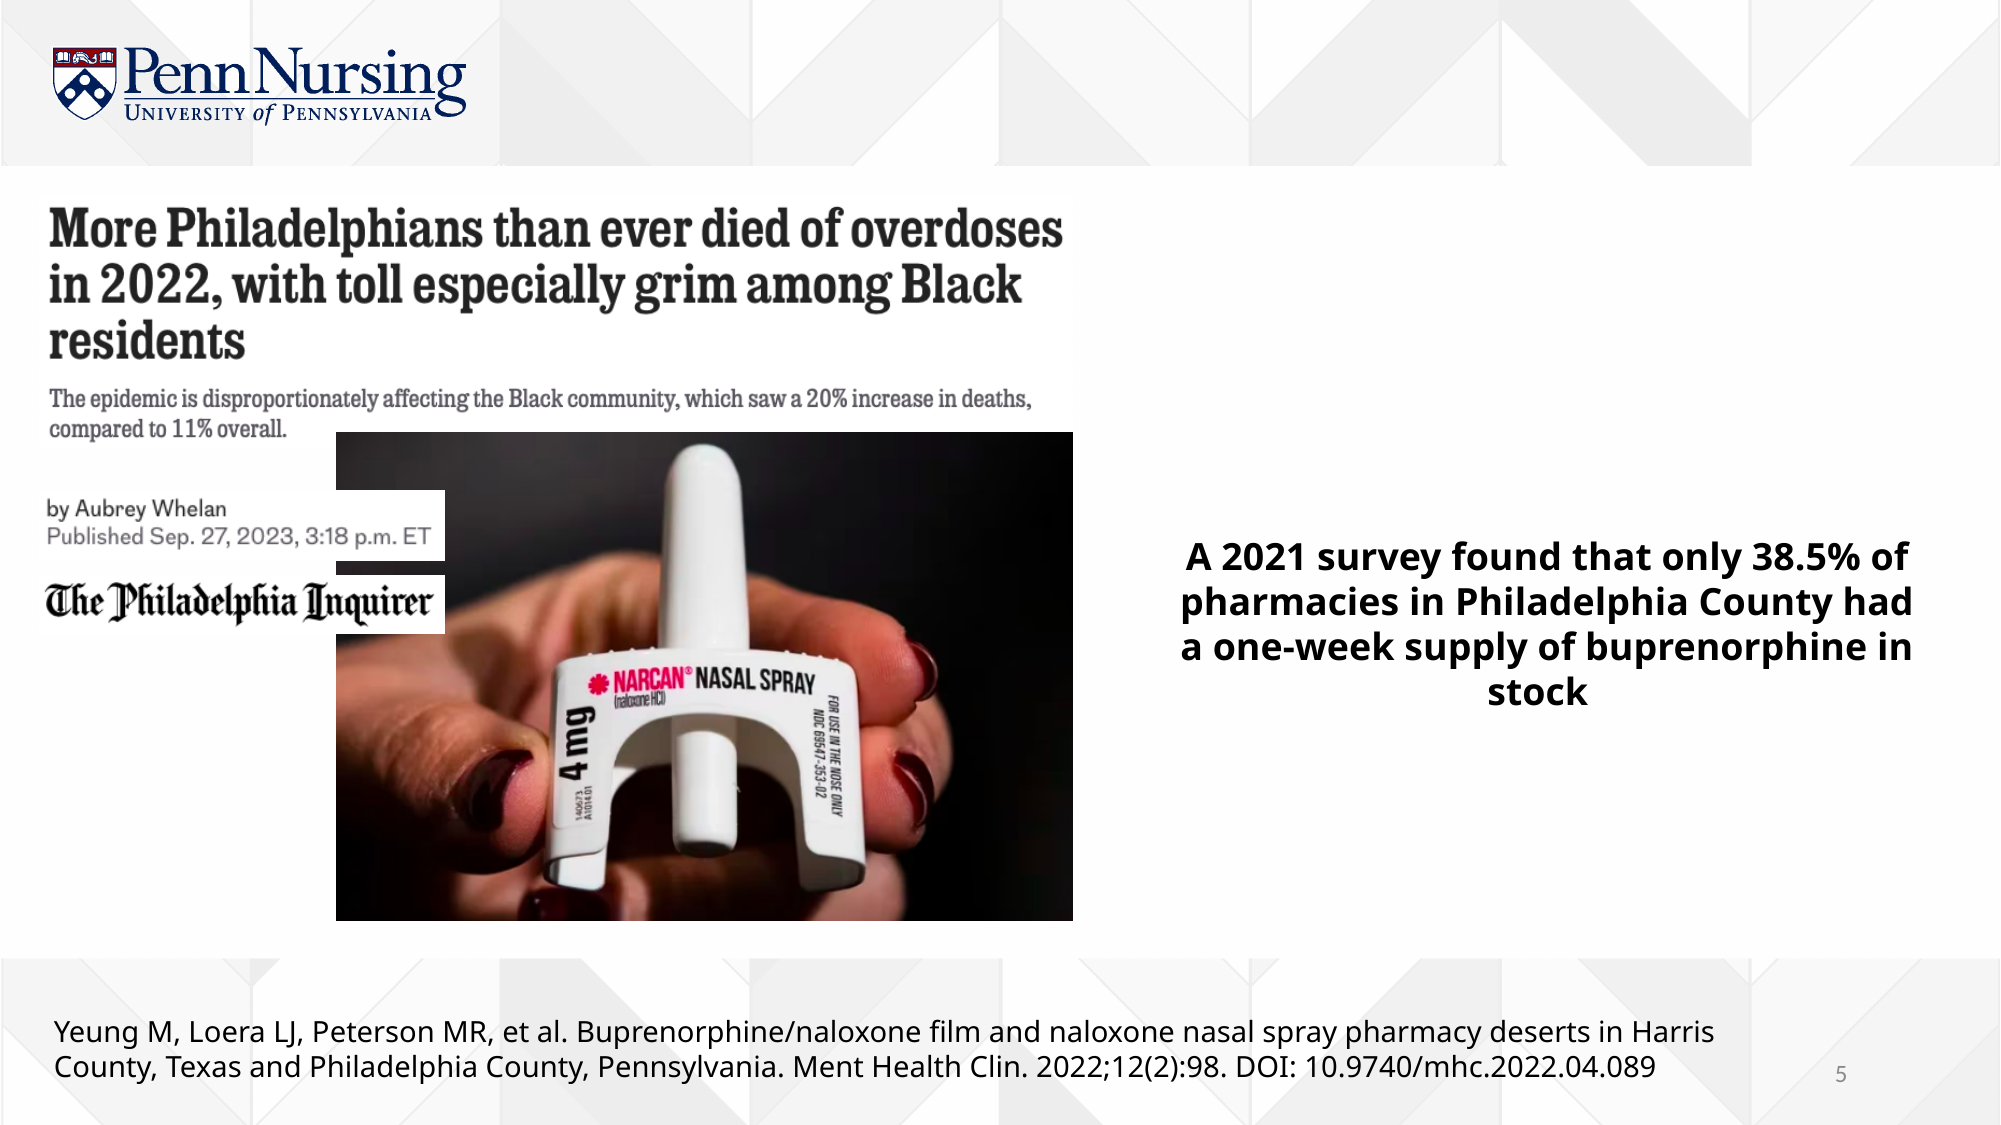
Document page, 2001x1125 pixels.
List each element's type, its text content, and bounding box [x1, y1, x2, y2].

picture [0, 0, 2001, 1125]
text_box Yeung M, Loera LJ, Peterson MR, et al. Buprenorphine/naloxone film and naloxone nasal spray pharmacy deserts in Harris County, Texas and Philadelphia County, Pennsylvania. Ment Health Clin. 2022;12(2):98. DOI: 10.9740/mhc.2022.04.089 [39, 1005, 1827, 1091]
slide_number 5 [1412, 1042, 1863, 1103]
text_box A 2021 survey found that only 38.5% of pharmacies in Philadelphia County had a one-week supply of buprenorphine in stock [1156, 525, 1939, 721]
